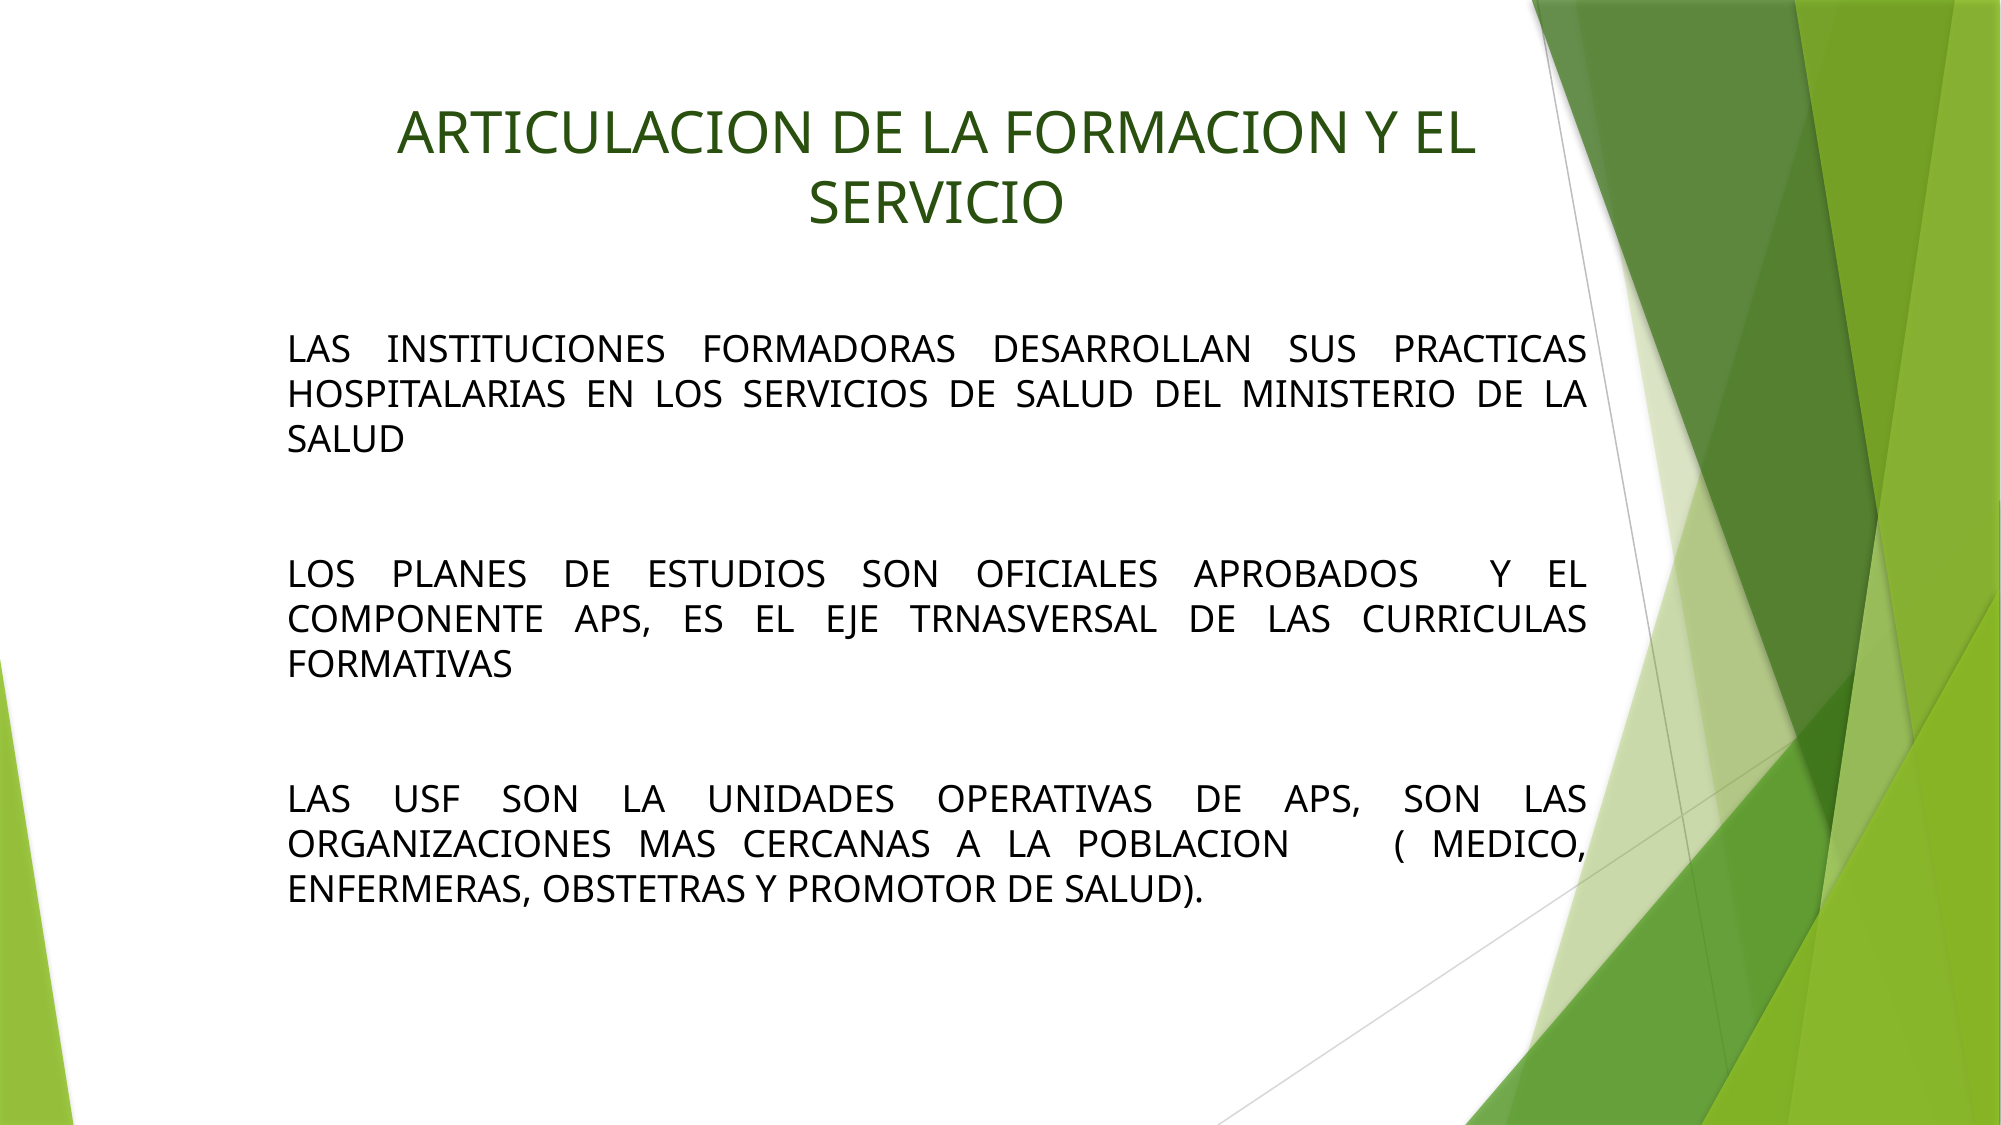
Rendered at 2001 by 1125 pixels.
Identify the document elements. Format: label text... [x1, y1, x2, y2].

text_box ARTICULACION DE LA FORMACION Y EL SERVICIO LAS INSTITUCIONES FORMADORAS DESARROLLAN SUS PRACTICAS HOSPITALARIAS EN LOS SERVICIOS DE SALUD DEL MINISTERIO DE LA SALUD LOS PLANES DE ESTUDIOS SON OFICIALES APROBADOS Y EL COMPONENTE APS, ES EL EJE TRNASVERSAL DE LAS CURRICULAS FORMATIVAS LAS USF SON LA UNIDADES OPERATIVAS DE APS, SON LAS ORGANIZACIONES MAS CERCANAS A LA POBLACION ( MEDICO, ENFERMERAS, OBSTETRAS Y PROMOTOR DE SALUD). [272, 88, 1603, 1008]
